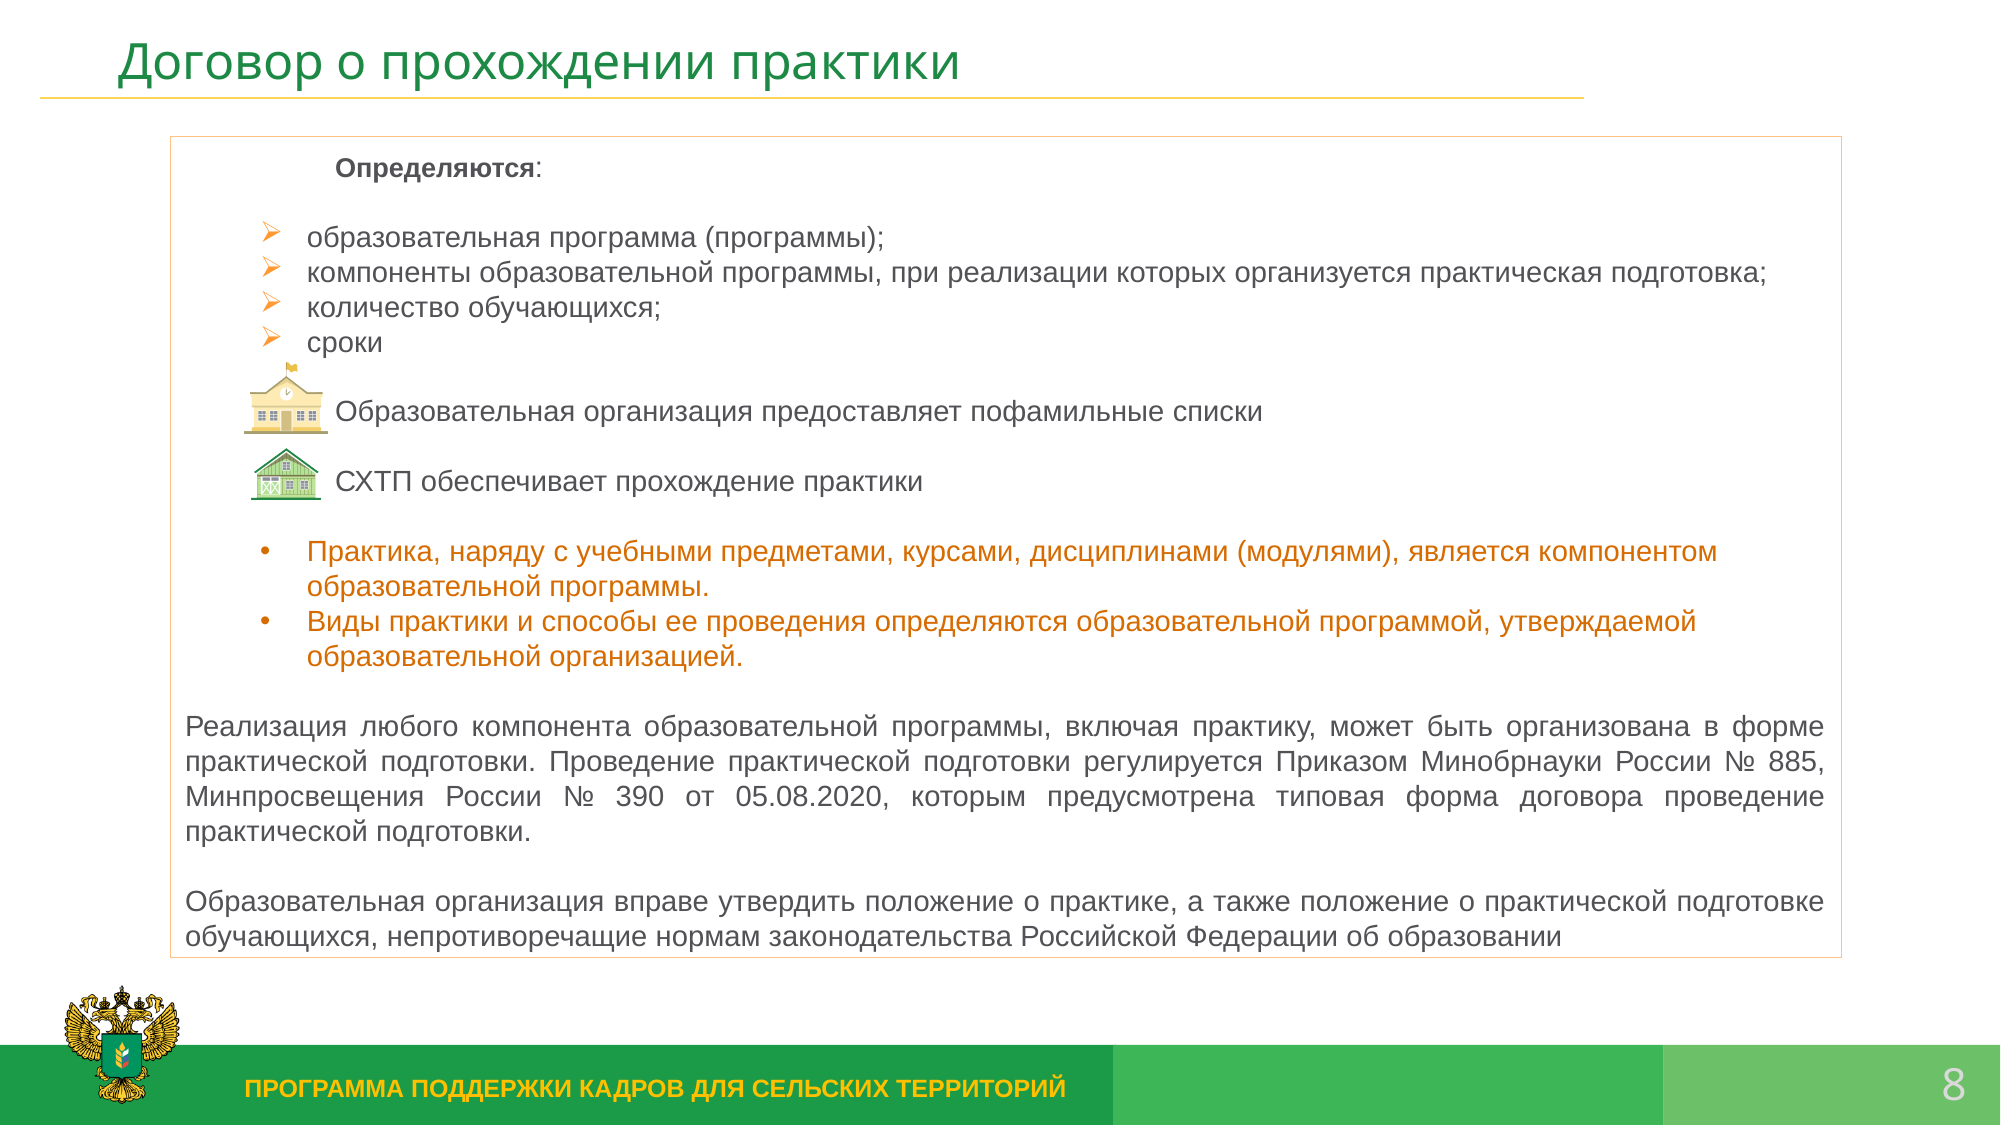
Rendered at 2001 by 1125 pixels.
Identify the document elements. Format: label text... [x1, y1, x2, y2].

text_box Договор о прохождении практики [103, 22, 1868, 98]
text_box ПРОГРАММА ПОДДЕРЖКИ КАДРОВ ДЛЯ СЕЛЬСКИХ ТЕРРИТОРИЙ [166, 1058, 1090, 1103]
picture [244, 362, 328, 434]
picture [251, 448, 321, 500]
text_box 8 [1910, 1049, 1990, 1117]
picture [31, 940, 210, 1125]
text_box Определяются: образовательная программа (программы); компоненты образовательной программы, при реализации которых организуется практическая подготовка; количество обучающихся; сроки Образовательная организация предоставляет пофамильные списки СХТП обеспечивает прохождение практики Практика, наряду с учебными предметами, курсами, дисциплинами (модулями), является компонентом образовательной программы. Виды практики и способы ее проведения определяются образовательной программой, утверждаемой образовательной организацией. Реализация любого компонента образовательной программы, включая практику, может быть организована в форме практической подготовки. Проведение практической подготовки регулируется Приказом Минобрнауки России № 885, Минпросвещения России № 390 от 05.08.2020, которым предусмотрена типовая форма договора проведение практической подготовки. Образовательная организация вправе утвердить положение о практике, а также положение о практической подготовке обучающихся, непротиворечащие нормам законодательства Российской Федерации об образовании [170, 136, 1842, 958]
